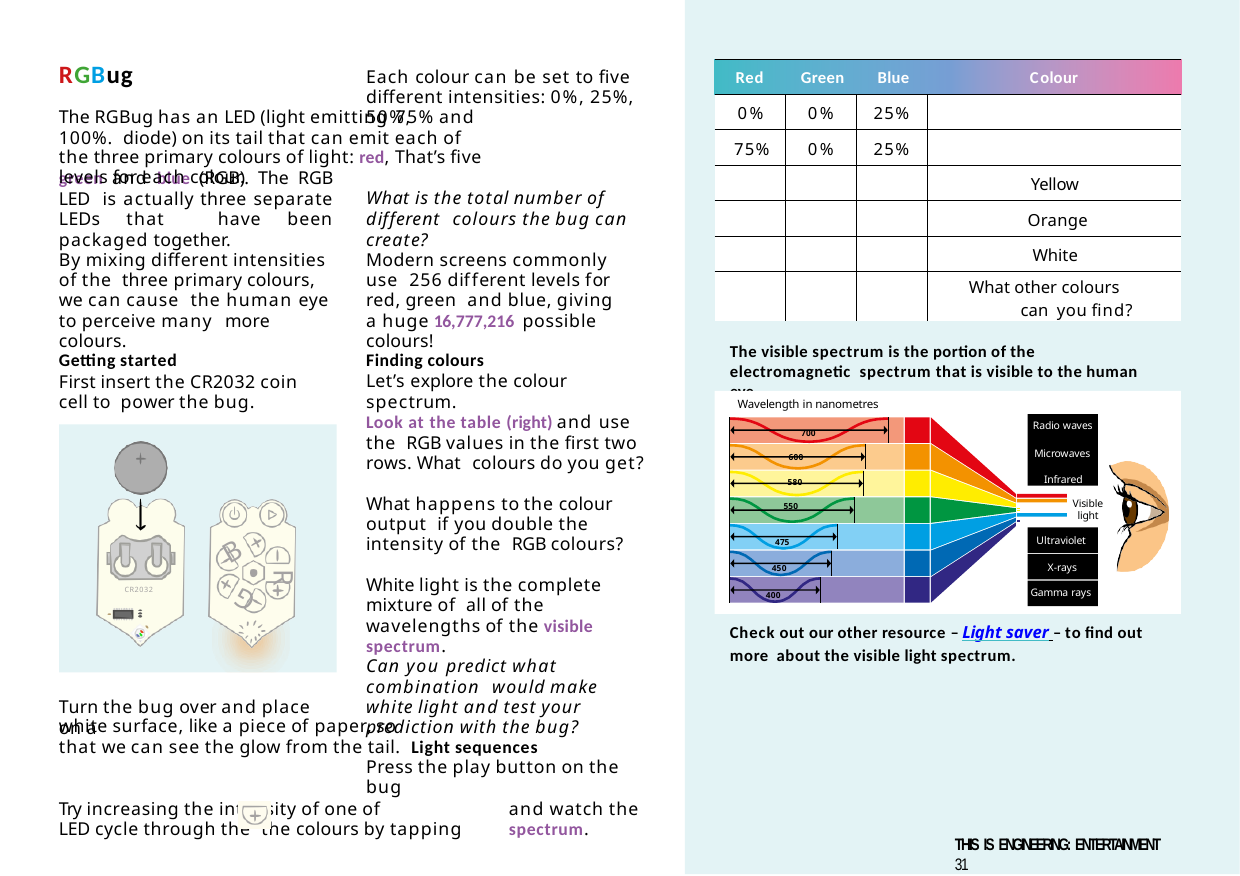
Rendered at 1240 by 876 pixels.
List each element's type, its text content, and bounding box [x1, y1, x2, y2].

table_cell [786, 201, 856, 236]
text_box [714, 58, 1182, 96]
text_box [684, 0, 1240, 875]
table_cell Orange [928, 201, 1181, 236]
table_cell [786, 272, 856, 321]
picture [238, 801, 272, 829]
text_box THIS IS ENGINEERING: ENTERTAINMENT 31 [952, 831, 1184, 874]
table_cell [857, 272, 927, 321]
table_cell [786, 237, 856, 271]
table_cell [857, 201, 927, 236]
text_box Turn the bug over and place on a [56, 693, 314, 713]
text_box White light is the complete mixture of all of the wavelengths of the visible spectrum. [364, 571, 661, 657]
text_box What is the total number of different colours the bug can create? [364, 184, 643, 250]
table_header [928, 102, 1181, 129]
table_cell [715, 201, 785, 236]
text_box Getting started First insert the CR2032 coin cell to power the bug. [56, 347, 327, 412]
table_cell [715, 272, 785, 321]
text_box Can you predict what combination would make white light and test your prediction with the bug? [364, 652, 647, 713]
text_box The RGBug has an LED (light emitting 75% and 100%. diode) on its tail that can emit each of the three primary colours of light: red, That’s five levels for each colour. [56, 103, 617, 188]
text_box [58, 423, 337, 673]
table_cell [715, 237, 785, 271]
text_box Finding colours Let’s explore the colour spectrum. [364, 347, 630, 408]
table_cell 0% [786, 130, 856, 165]
table_cell [857, 166, 927, 200]
text_box Modern screens commonly use 256 different levels for red, green and blue, giving a huge 16,777,216 possible colours! [364, 245, 628, 347]
text_box By mixing different intensities of the three primary colours, we can cause the human eye to perceive many more colours. [56, 245, 341, 352]
title RGBug [56, 56, 137, 103]
picture [96, 440, 185, 648]
table_header 0% [715, 103, 785, 129]
text_box green and blue (RGB). The RGB LED is actually three separate LEDs that have been packaged together. [56, 188, 335, 245]
text_box Each colour can be set to five different intensities: 0%, 25%, 50%, [364, 62, 643, 128]
table_header 0% [786, 103, 856, 129]
table_cell [928, 130, 1181, 165]
text_box Look at the table (right) and use the RGB values in the first two rows. What colours do you get? [364, 408, 660, 474]
text_box What happens to the colour output if you double the intensity of the RGB colours? [364, 489, 643, 555]
table_cell [786, 166, 856, 200]
table_header 25% [857, 103, 927, 129]
table_cell White [928, 237, 1181, 271]
table_cell [715, 166, 785, 200]
table_cell What other colours can you find? [928, 272, 1181, 321]
text_box The visible spectrum is the portion of the electromagnetic spectrum that is visible to the human eye. [727, 338, 1162, 389]
text_box Check out our other resource – Light saver – to find out more about the visible light spectrum. [727, 623, 1177, 665]
table_cell Yellow [928, 166, 1181, 200]
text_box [714, 390, 1182, 615]
table_cell 25% [857, 130, 927, 165]
table_cell 75% [715, 130, 785, 165]
text_box white surface, like a piece of paper, so that we can see the glow from the tail. Light sequences Press the play button on the bug Try increasing the intensity of one of and watch the LED cycle through the the colours by tapping spectrum. [56, 713, 654, 839]
table_cell [857, 237, 927, 271]
